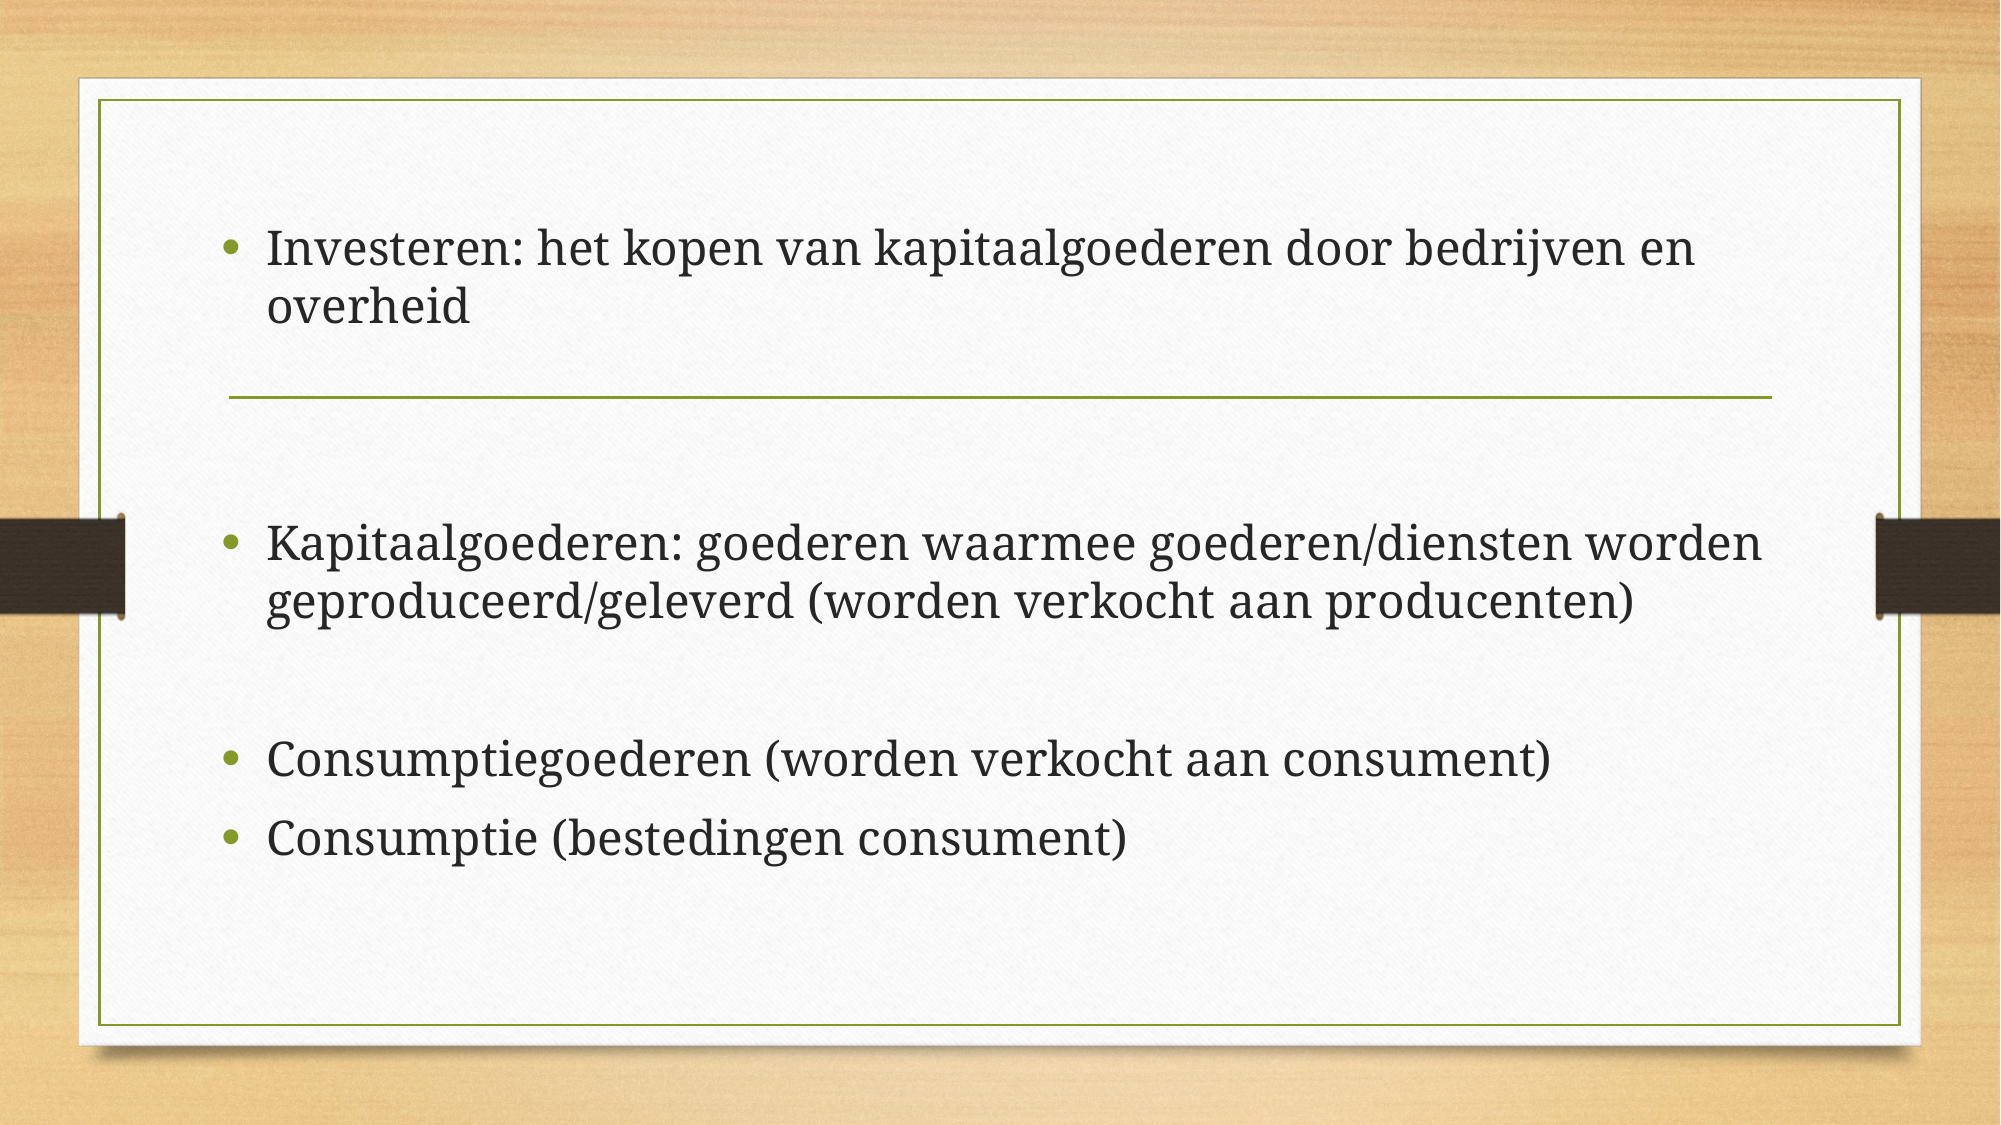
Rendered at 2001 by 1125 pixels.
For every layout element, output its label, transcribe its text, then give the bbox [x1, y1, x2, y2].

picture [0, 0, 2001, 1125]
list Investeren: het kopen van kapitaalgoederen door bedrijven en overheid Kapitaalgoederen: goederen waarmee goederen/diensten worden geproduceerd/geleverd (worden verkocht aan producenten) Consumptiegoederen (worden verkocht aan consument) Consumptie (bestedingen consument) [206, 210, 1782, 922]
